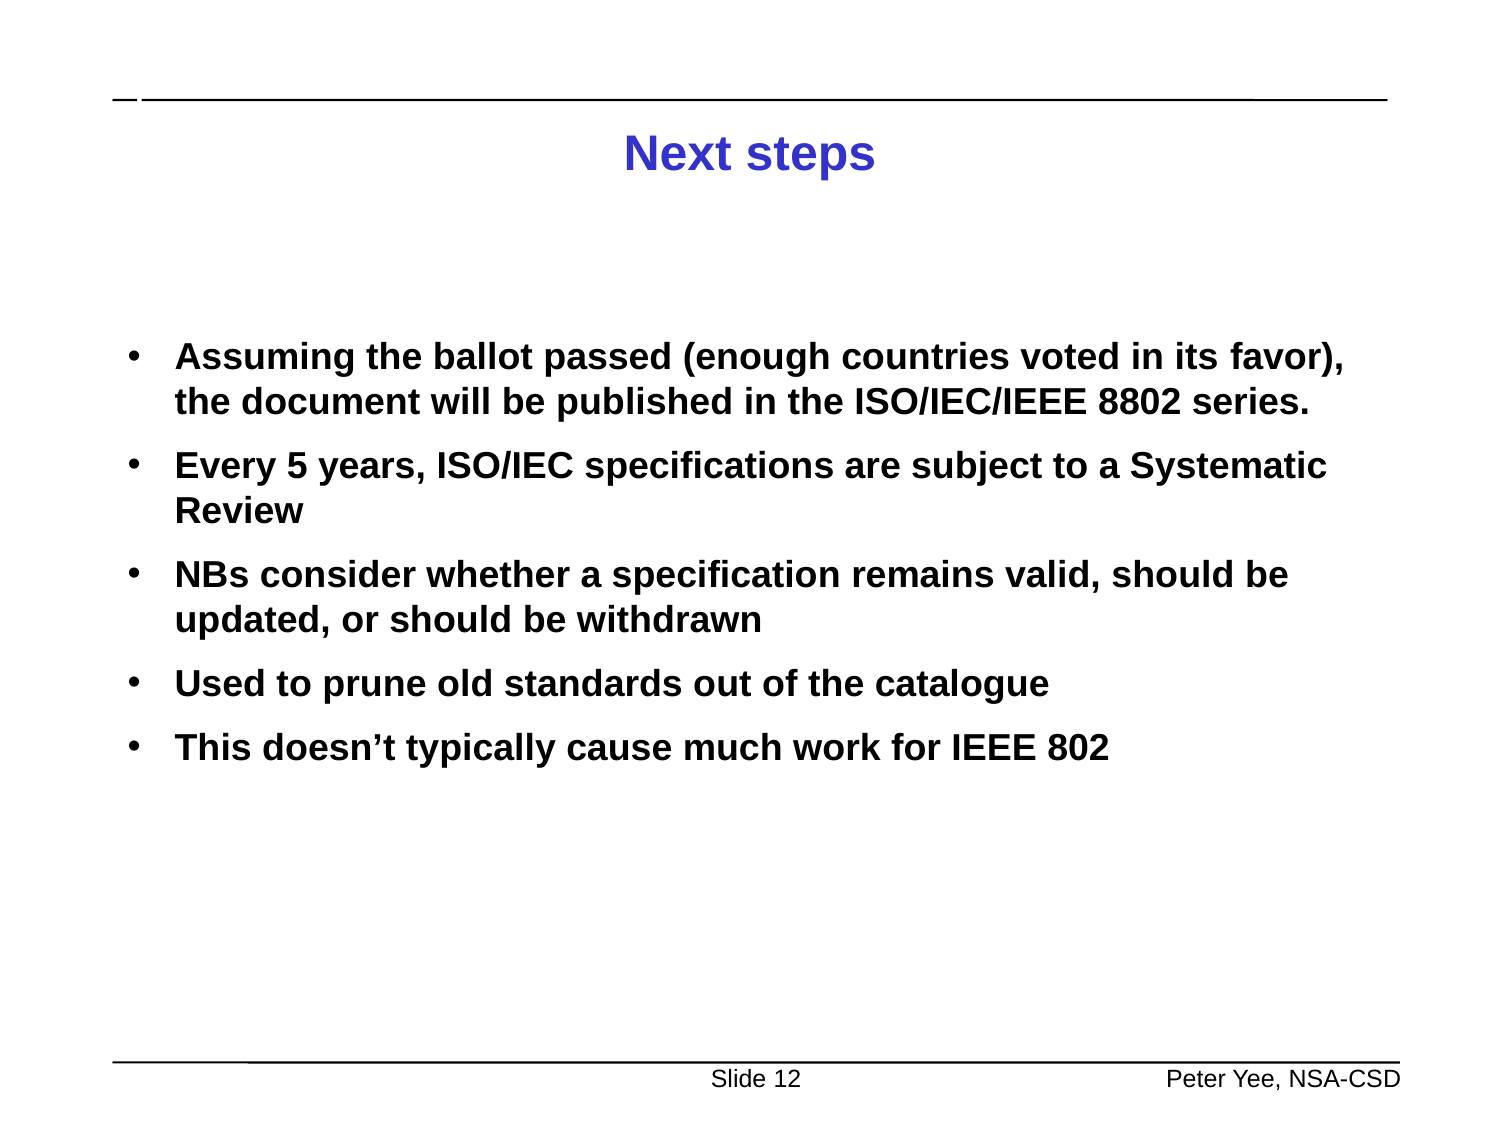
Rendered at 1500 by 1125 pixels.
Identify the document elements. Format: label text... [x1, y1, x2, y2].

footer Peter Yee, NSA-CSD [1164, 1061, 1402, 1093]
list Assuming the ballot passed (enough countries voted in its favor), the document will be published in the ISO/IEC/IEEE 8802 series. Every 5 years, ISO/IEC specifications are subject to a Systematic Review NBs consider whether a specification remains valid, should be updated, or should be withdrawn Used to prune old standards out of the catalogue This doesn’t typically cause much work for IEEE 802 [112, 324, 1388, 1000]
title Next steps [112, 112, 1388, 288]
slide_number Slide 12 [709, 1061, 803, 1093]
